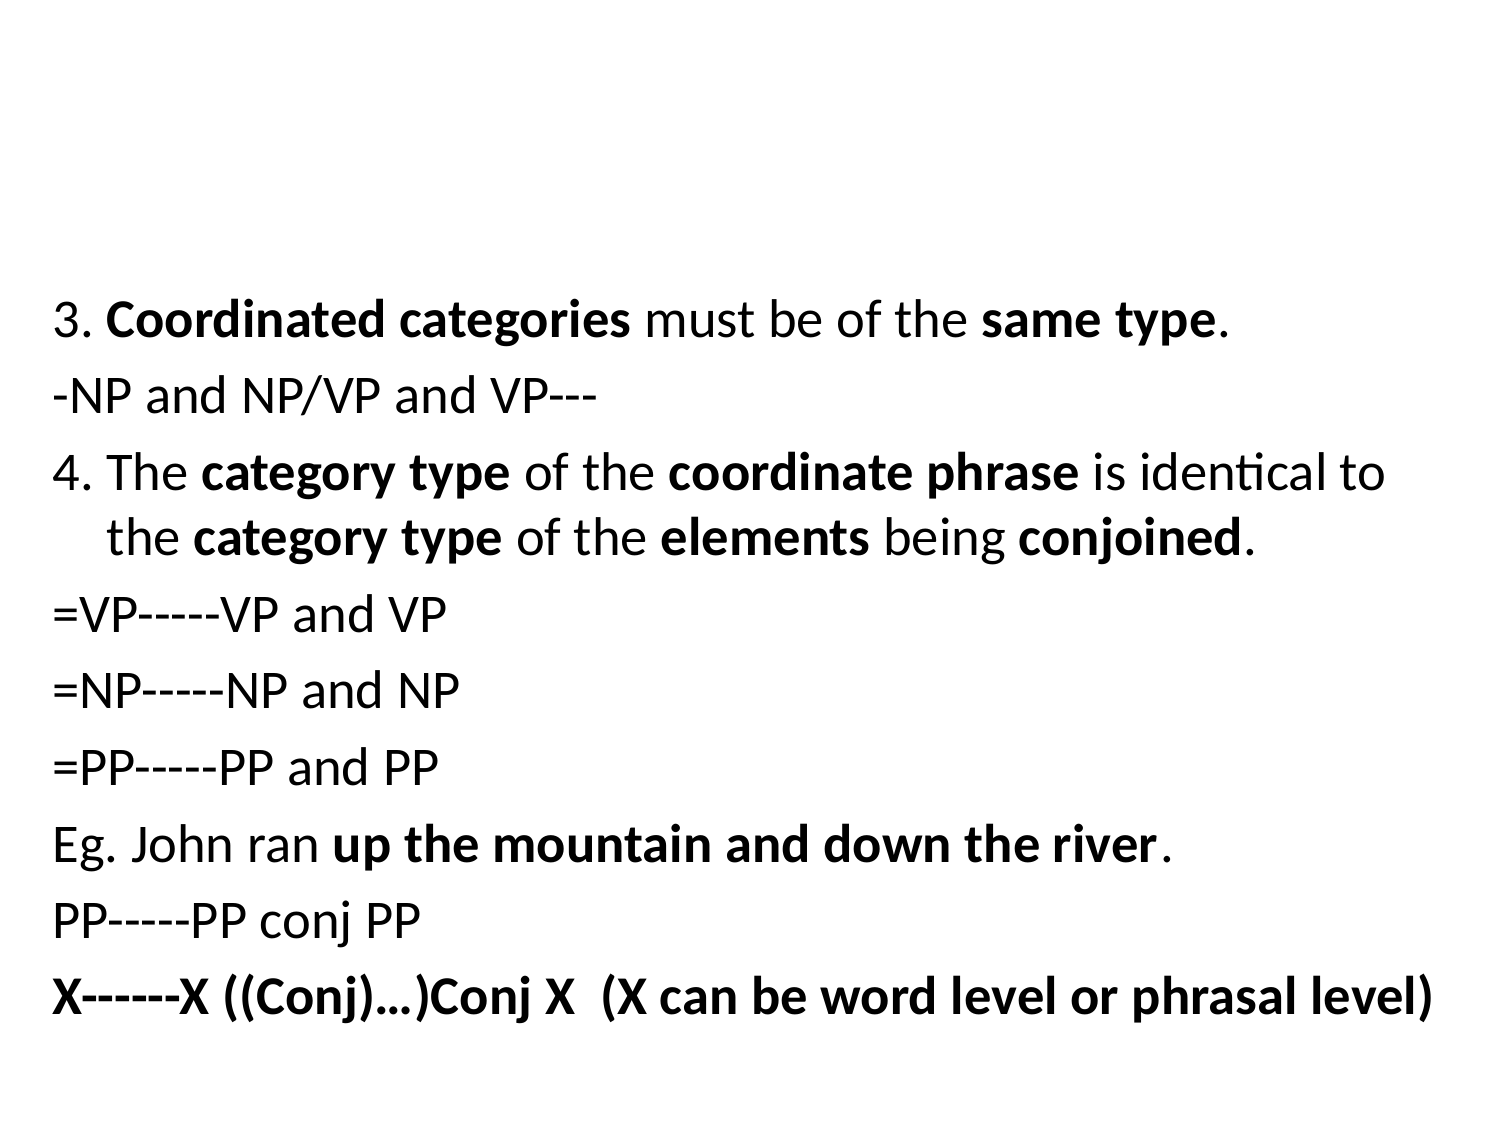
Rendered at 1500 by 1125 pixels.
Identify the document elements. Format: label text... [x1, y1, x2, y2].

list 3. Coordinated categories must be of the same type. -NP and NP/VP and VP--- 4. The category type of the coordinate phrase is identical to the category type of the elements being conjoined. =VP-----VP and VP =NP-----NP and NP =PP-----PP and PP Eg. John ran up the mountain and down the river. PP-----PP conj PP X------X ((Conj)…)Conj X (X can be word level or phrasal level) [37, 275, 1463, 1100]
